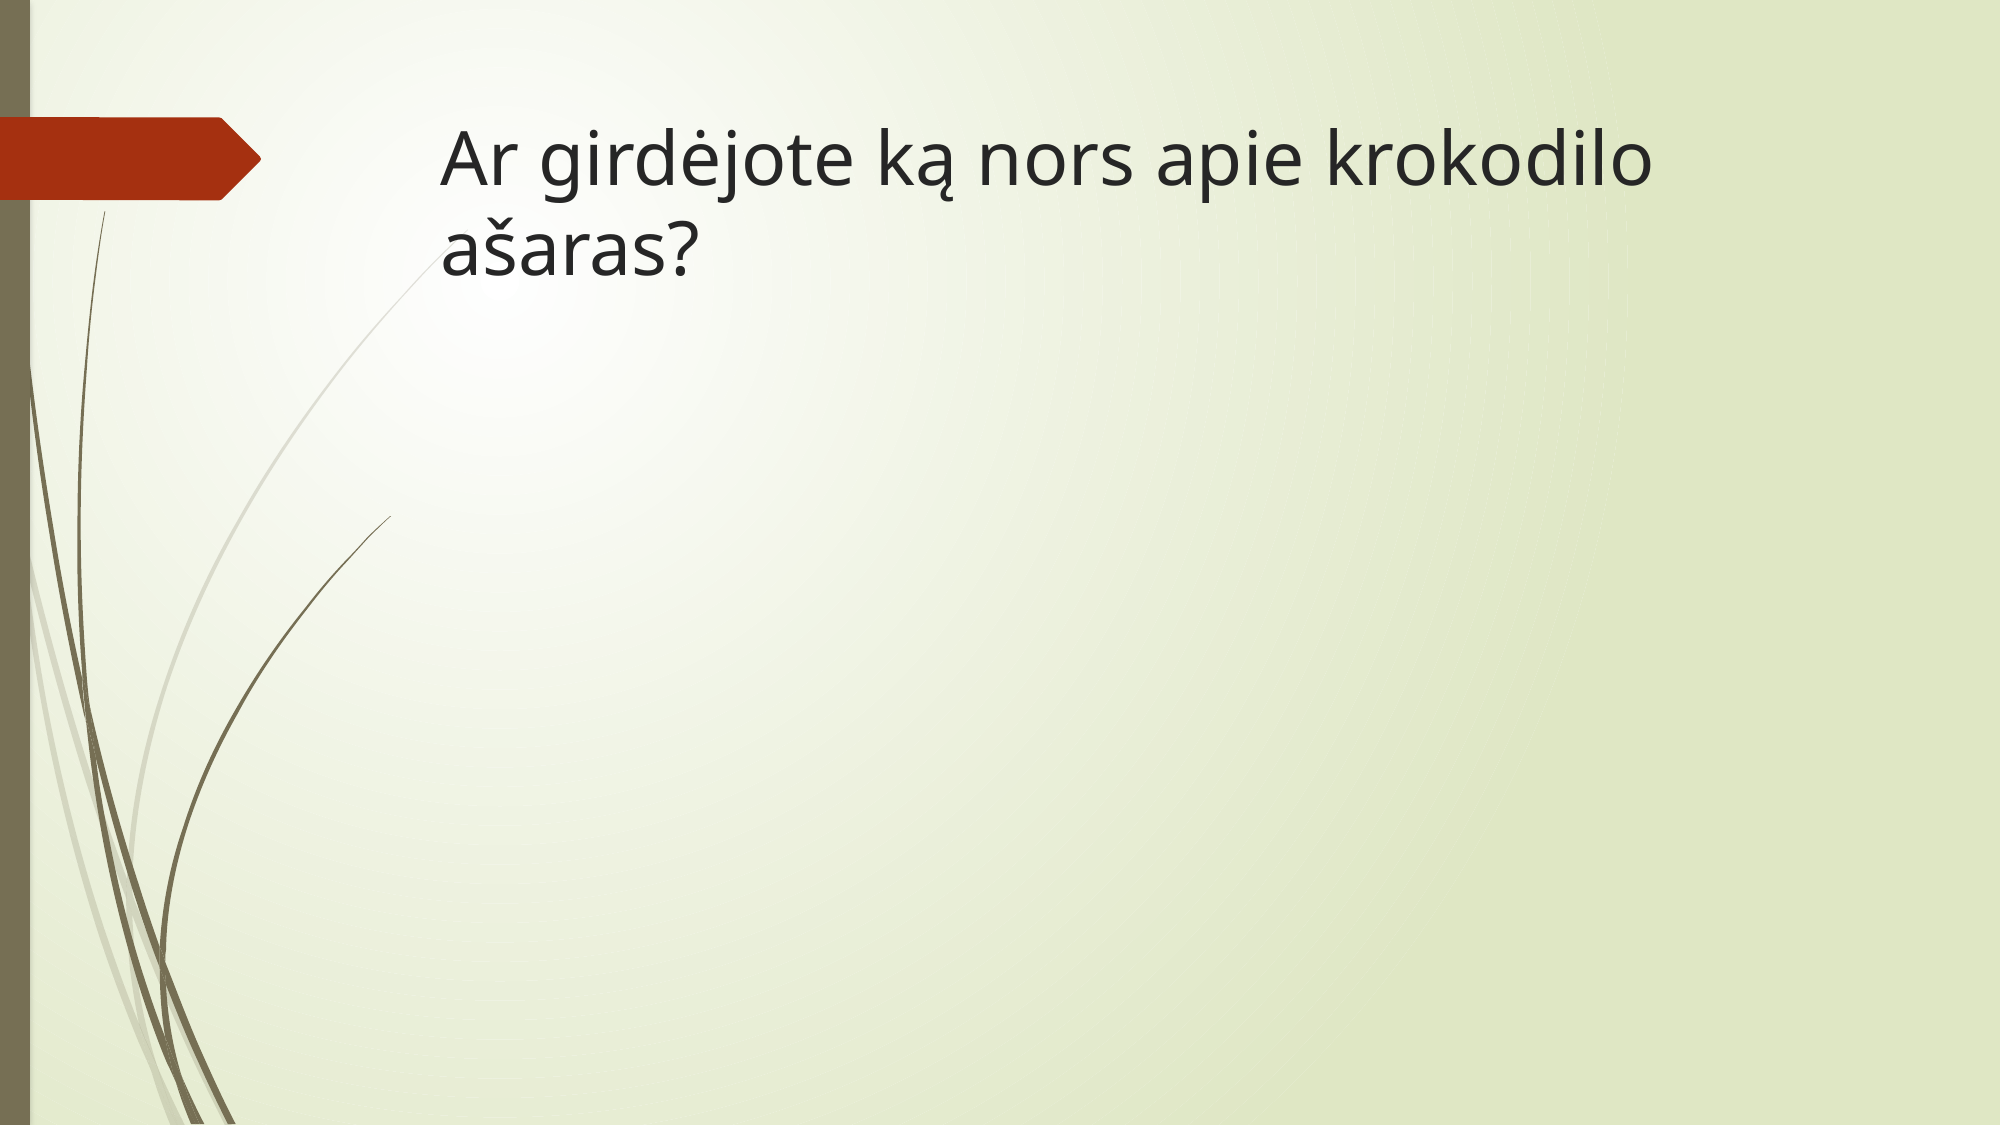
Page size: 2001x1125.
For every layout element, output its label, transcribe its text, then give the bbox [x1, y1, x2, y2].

title Ar girdėjote ką nors apie krokodilo ašaras? [425, 102, 1888, 313]
